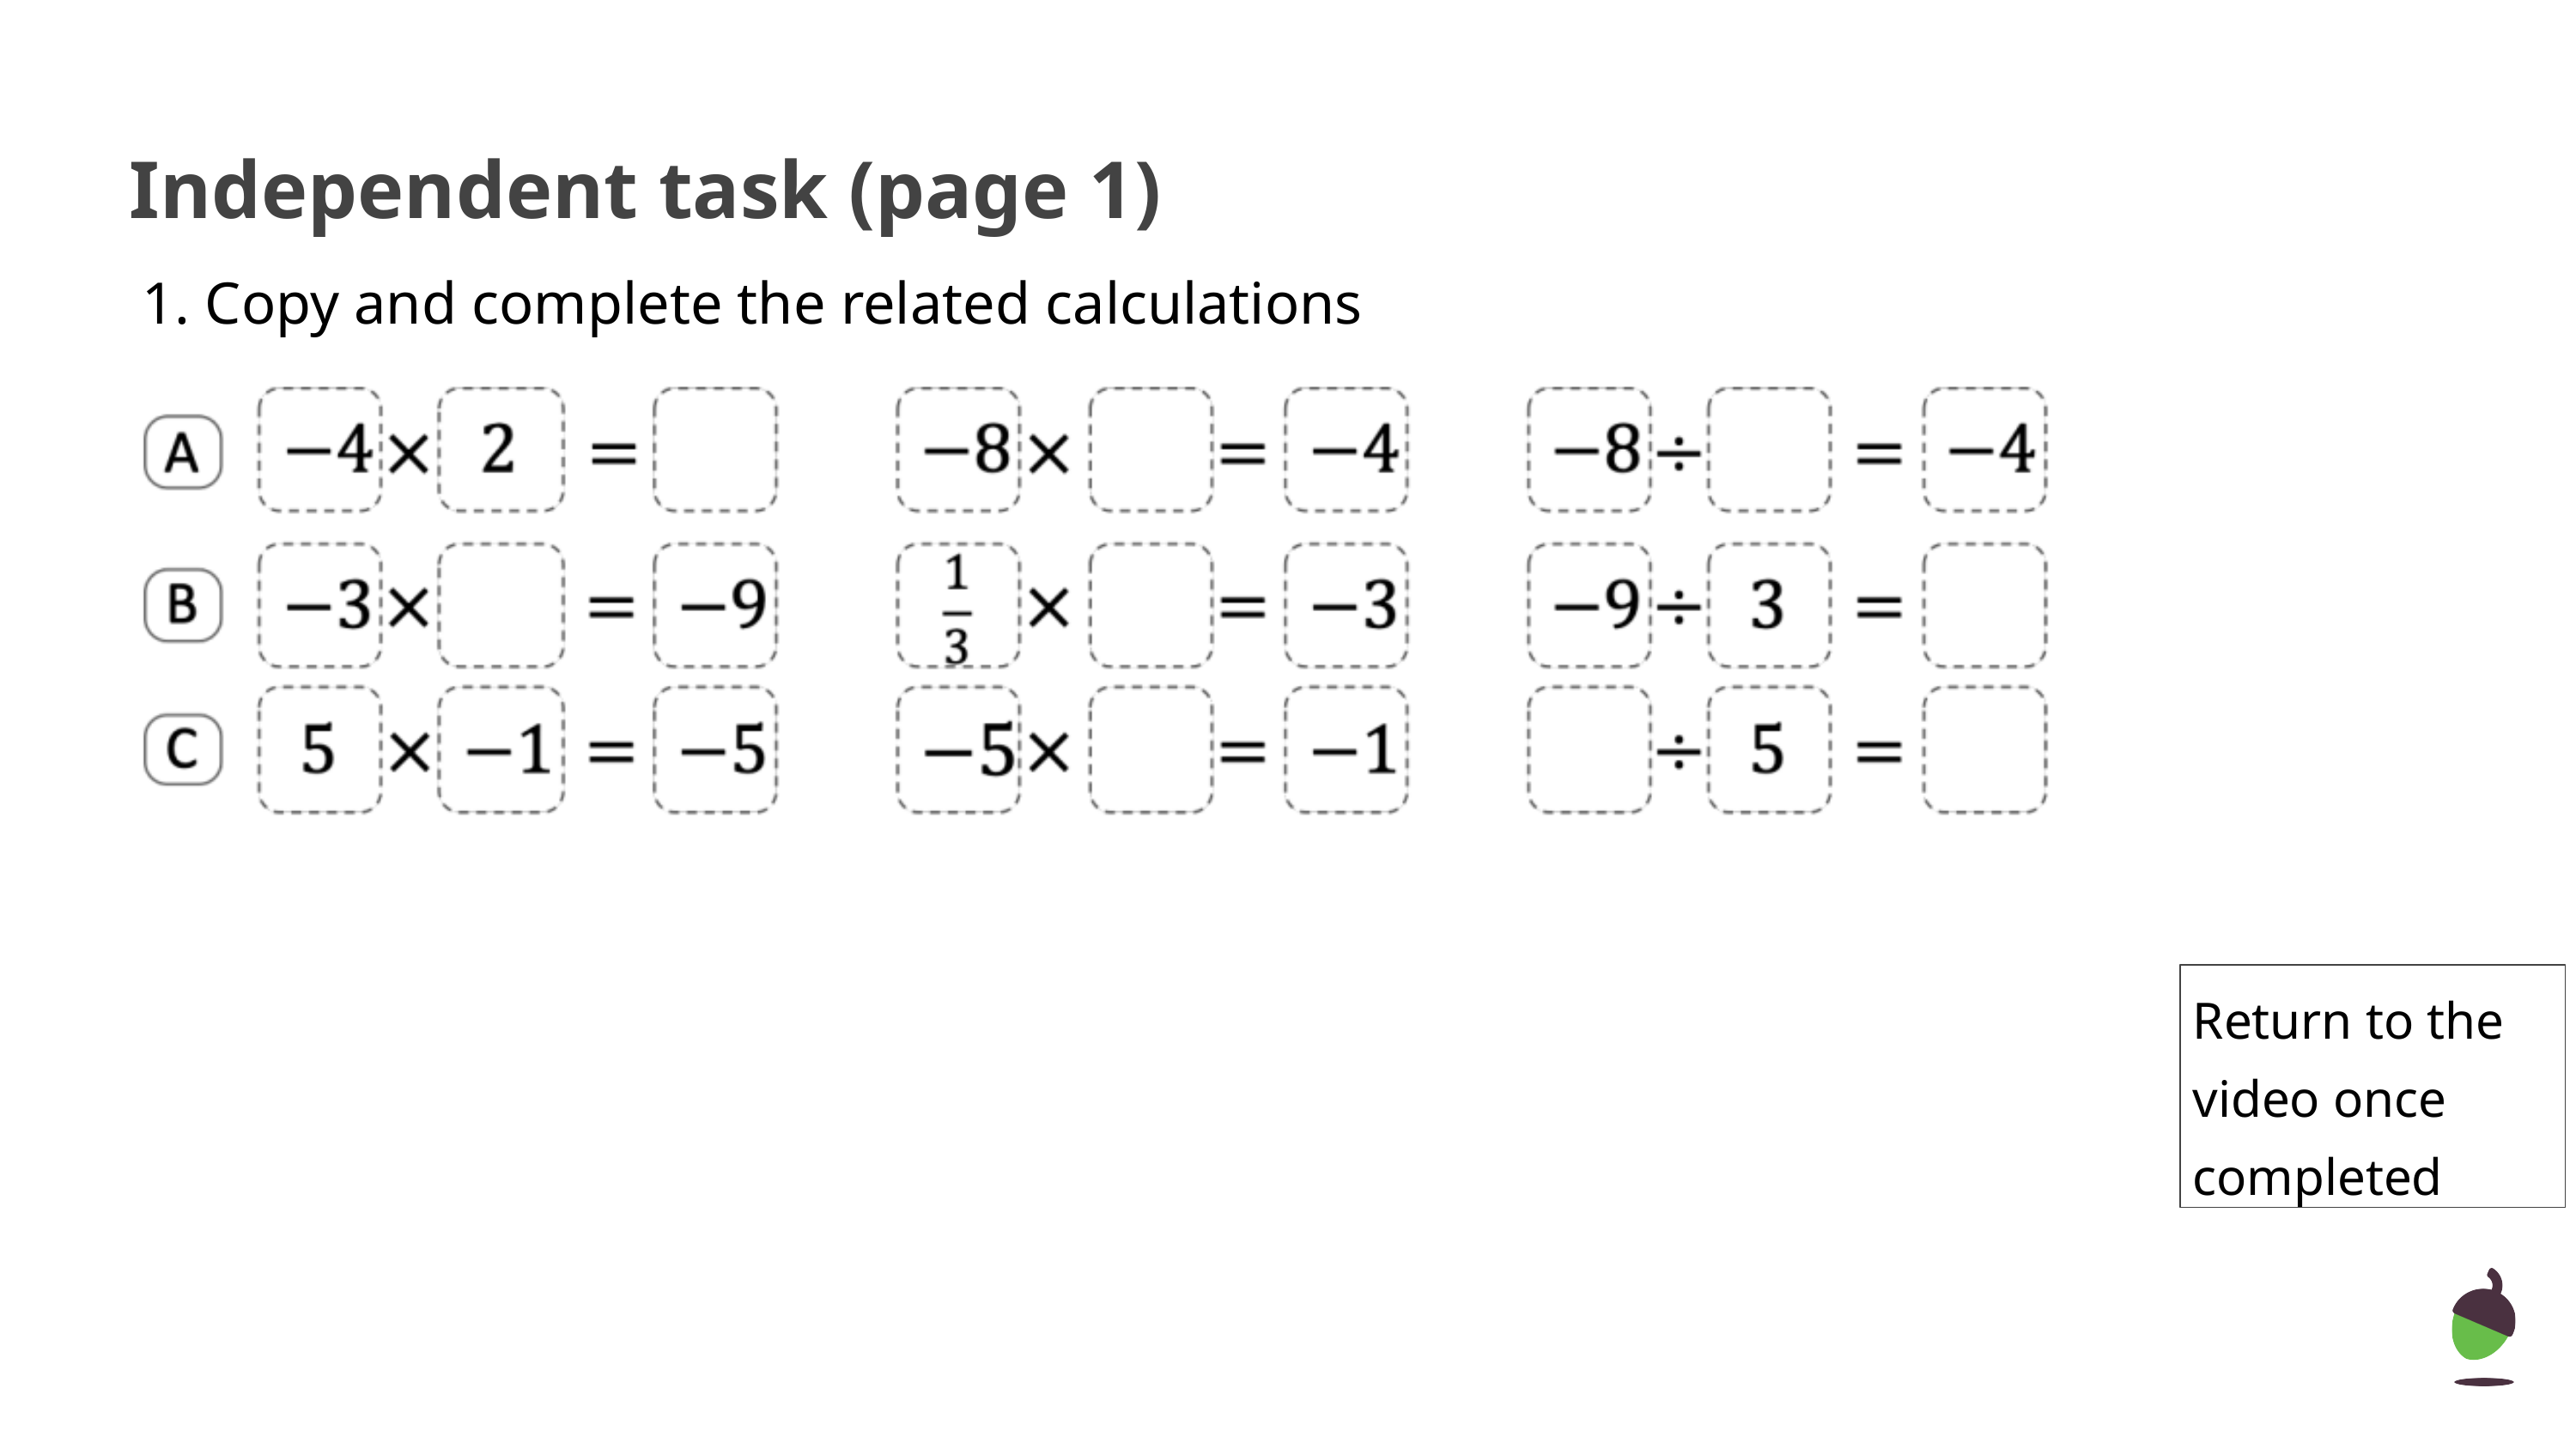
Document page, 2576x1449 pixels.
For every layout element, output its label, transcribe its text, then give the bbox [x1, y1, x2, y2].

text_box 1. Copy and complete the related calculations [129, 239, 1467, 336]
title Independent task (page 1) [129, 124, 1990, 354]
picture [2451, 1268, 2516, 1386]
text_box Return to the video once completed [2179, 964, 2566, 1208]
picture [115, 354, 2081, 862]
